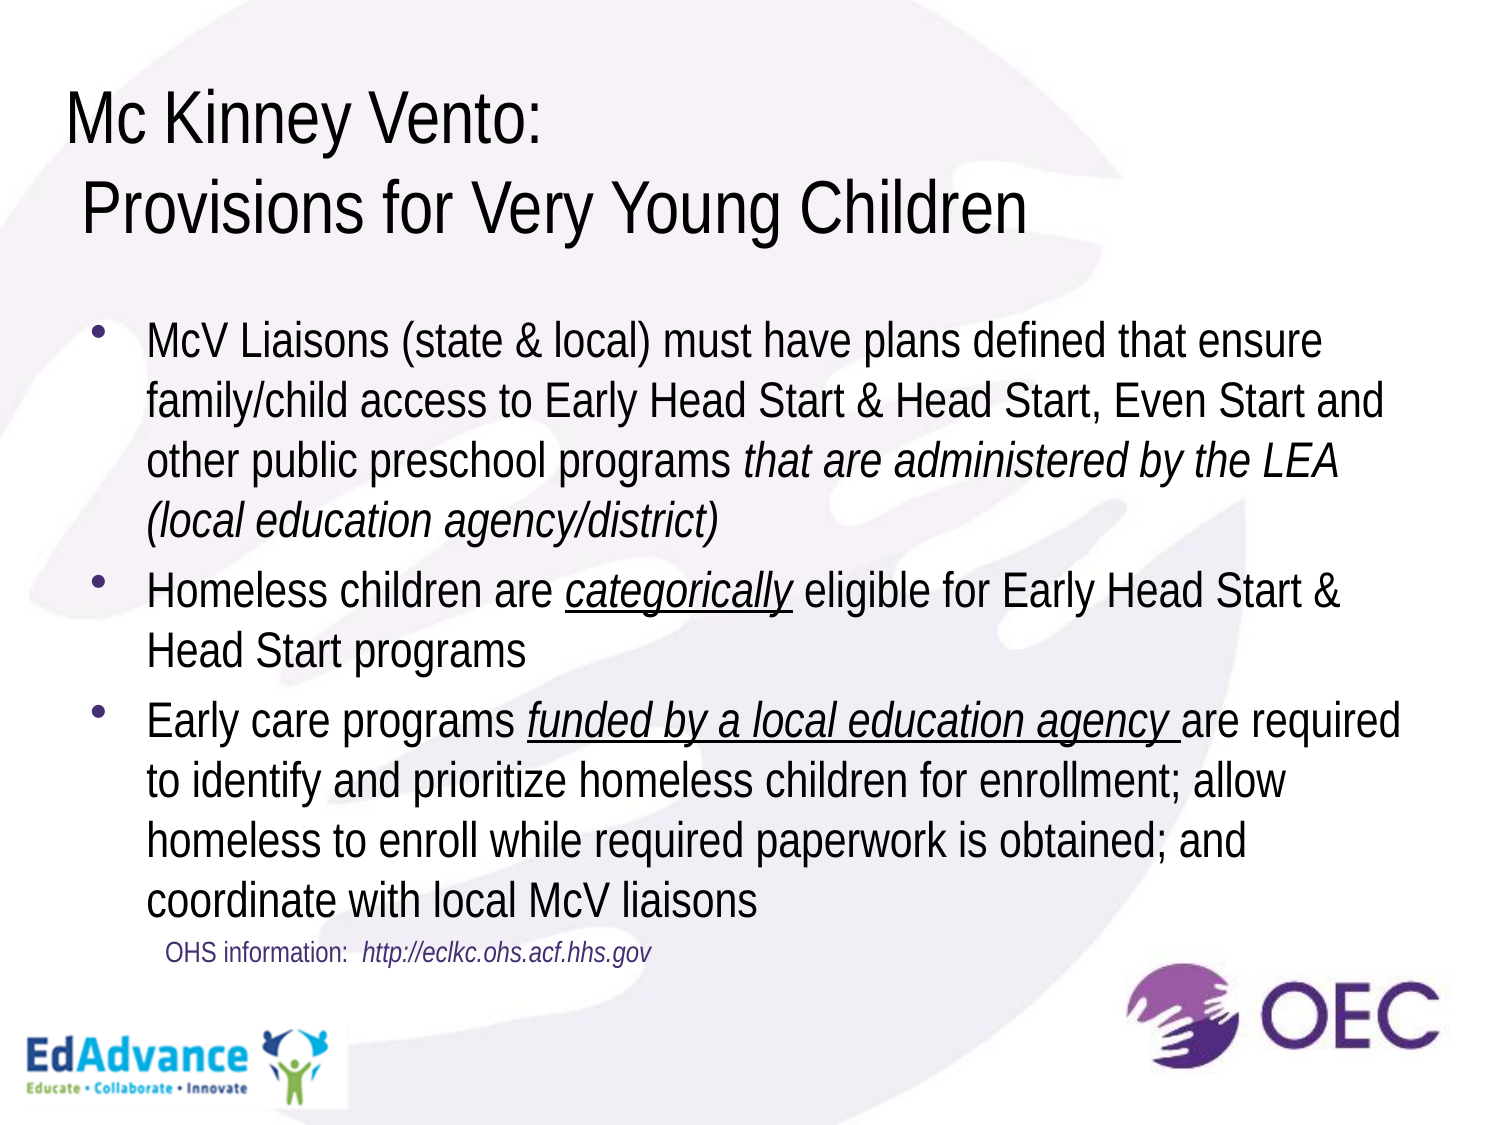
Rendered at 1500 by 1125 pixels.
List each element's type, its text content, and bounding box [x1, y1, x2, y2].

title Mc Kinney Vento: Provisions for Very Young Children [50, 46, 1463, 272]
list McV Liaisons (state & local) must have plans defined that ensure family/child access to Early Head Start & Head Start, Even Start and other public preschool programs that are administered by the LEA (local education agency/district) Homeless children are categorically eligible for Early Head Start & Head Start programs Early care programs funded by a local education agency are required to identify and prioritize homeless children for enrollment; allow homeless to enroll while required paperwork is obtained; and coordinate with local McV liaisons OHS information: http://eclkc.ohs.acf.hhs.gov [75, 299, 1438, 1088]
picture [0, 0, 1500, 1125]
